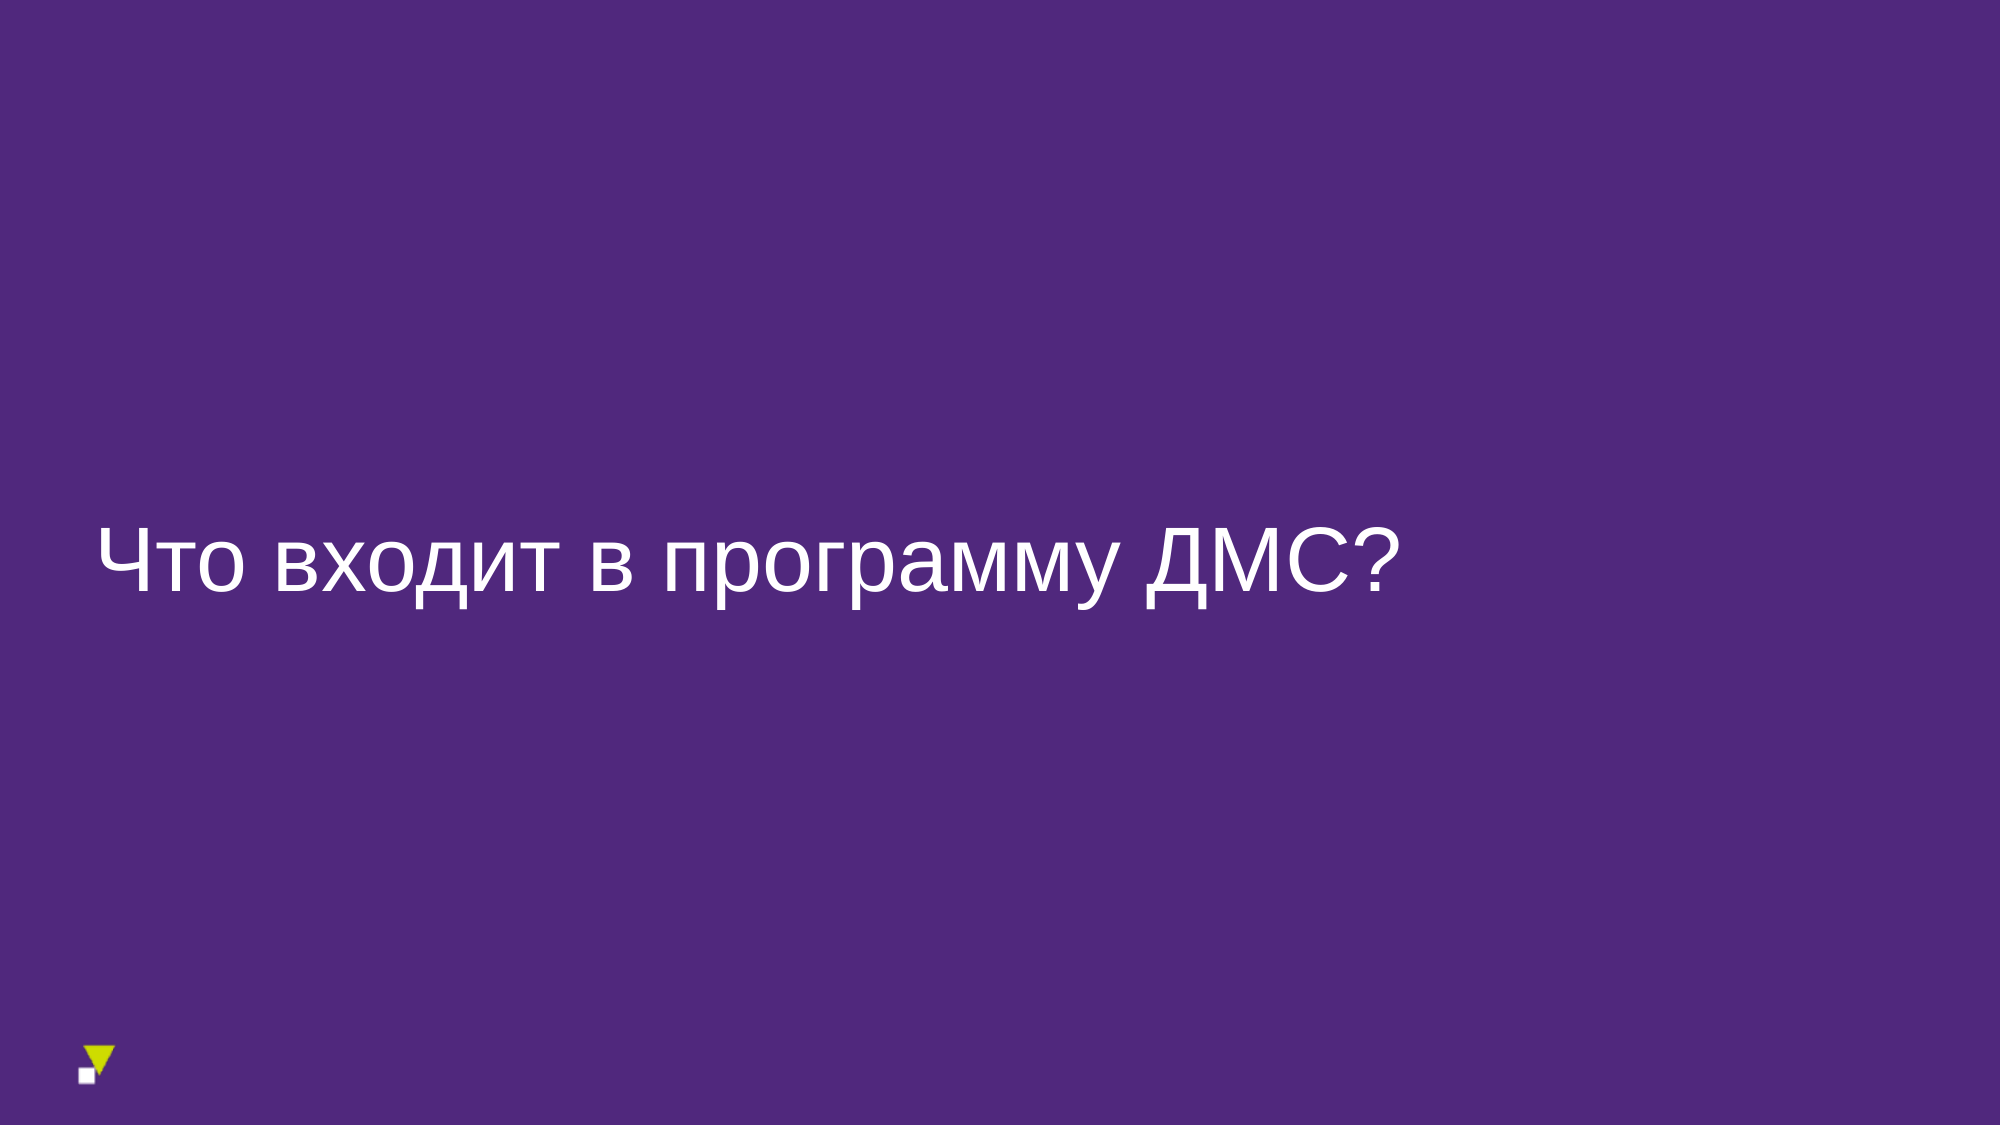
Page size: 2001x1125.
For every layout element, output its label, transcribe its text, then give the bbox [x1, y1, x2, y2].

picture [71, 1038, 123, 1091]
text_box Что входит в программу ДМС? [94, 512, 1513, 612]
